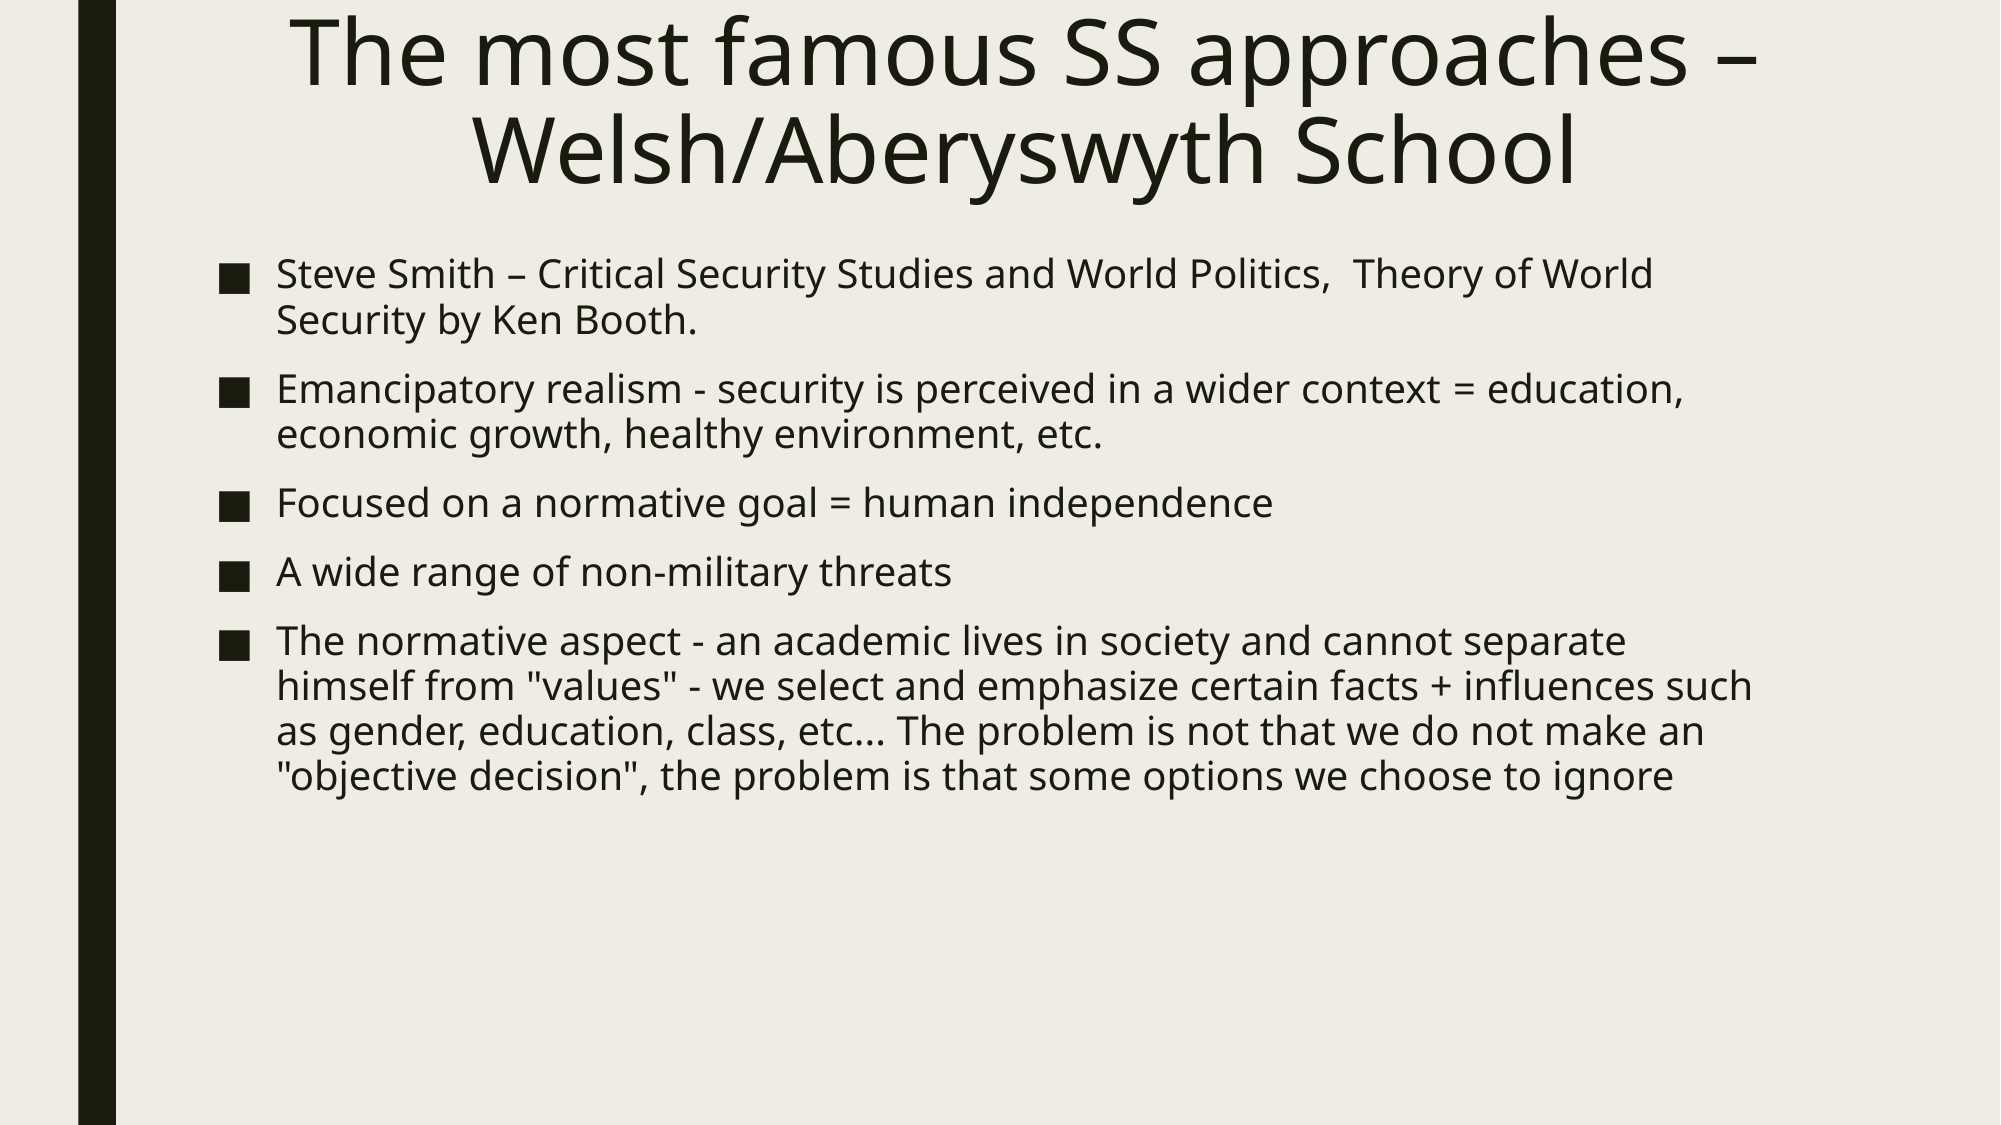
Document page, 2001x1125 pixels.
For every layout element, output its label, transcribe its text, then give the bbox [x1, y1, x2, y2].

title The most famous SS approaches – Welsh/Aberyswyth School [238, 0, 1813, 244]
list Steve Smith – Critical Security Studies and World Politics, Theory of World Security by Ken Booth. Emancipatory realism - security is perceived in a wider context = education, economic growth, healthy environment, etc. Focused on a normative goal = human independence A wide range of non-military threats The normative aspect - an academic lives in society and cannot separate himself from "values" - we select and emphasize certain facts + influences such as gender, education, class, etc... The problem is not that we do not make an "objective decision", the problem is that some options we choose to ignore [200, 245, 1776, 833]
